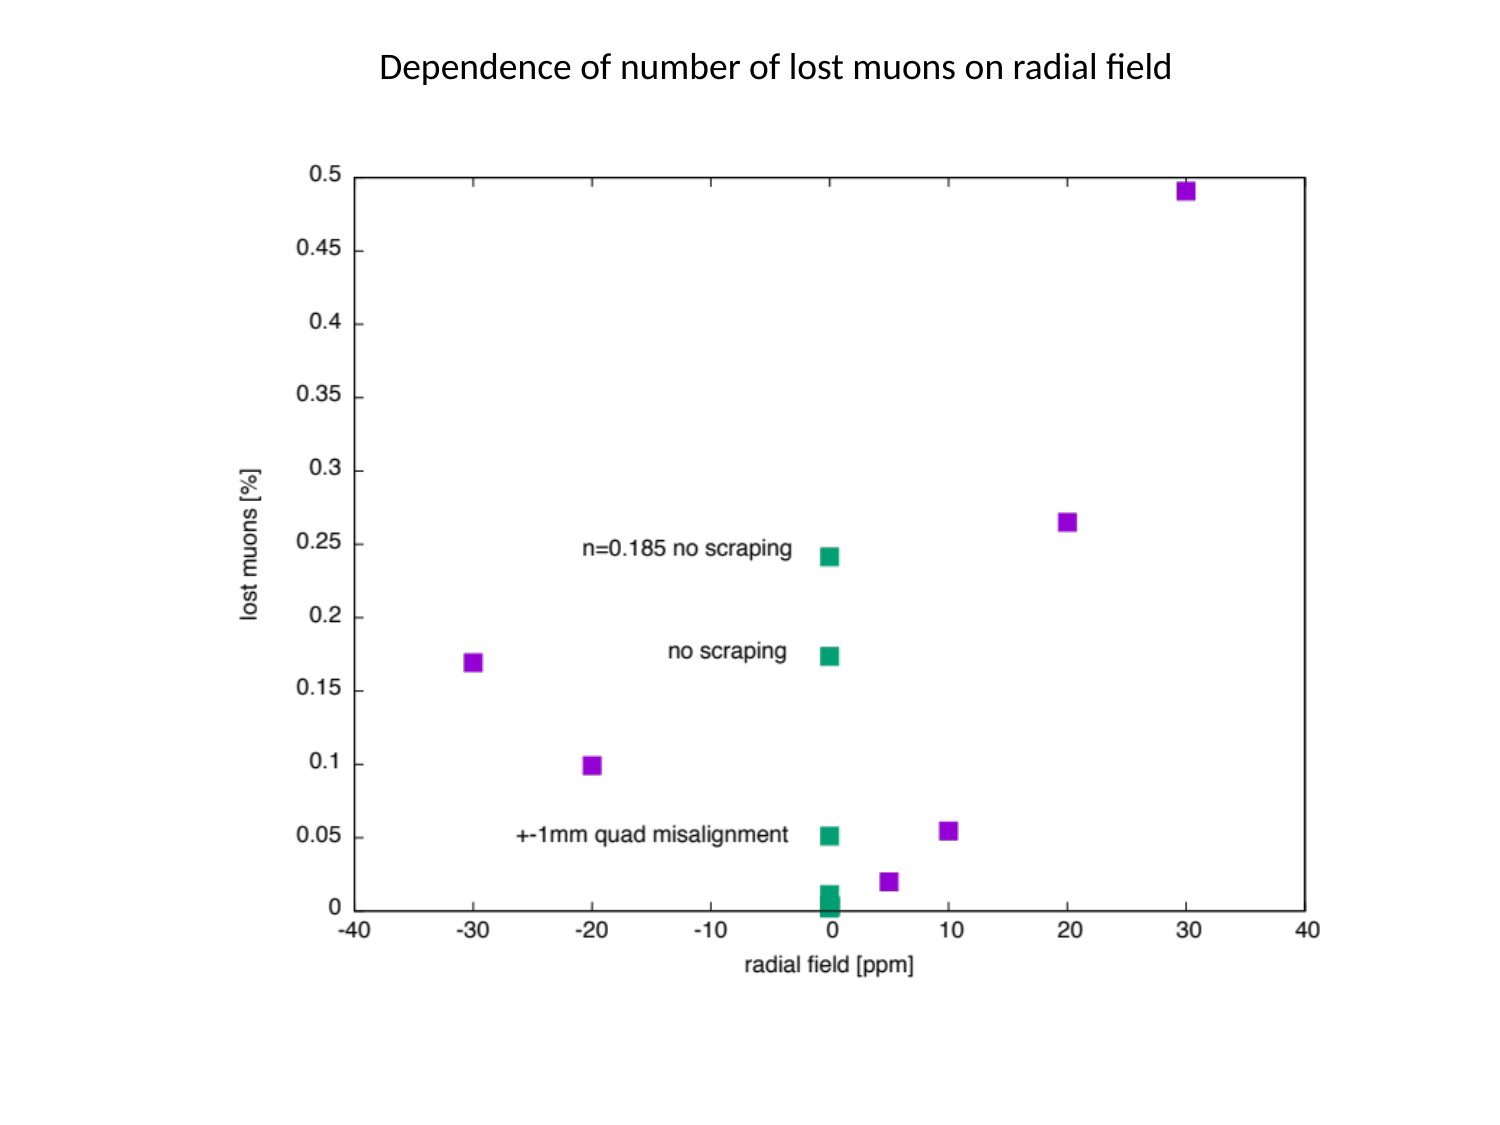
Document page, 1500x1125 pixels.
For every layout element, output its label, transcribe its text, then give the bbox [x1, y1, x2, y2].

text_box Dependence of number of lost muons on radial field [364, 34, 1189, 94]
picture [234, 151, 1340, 981]
